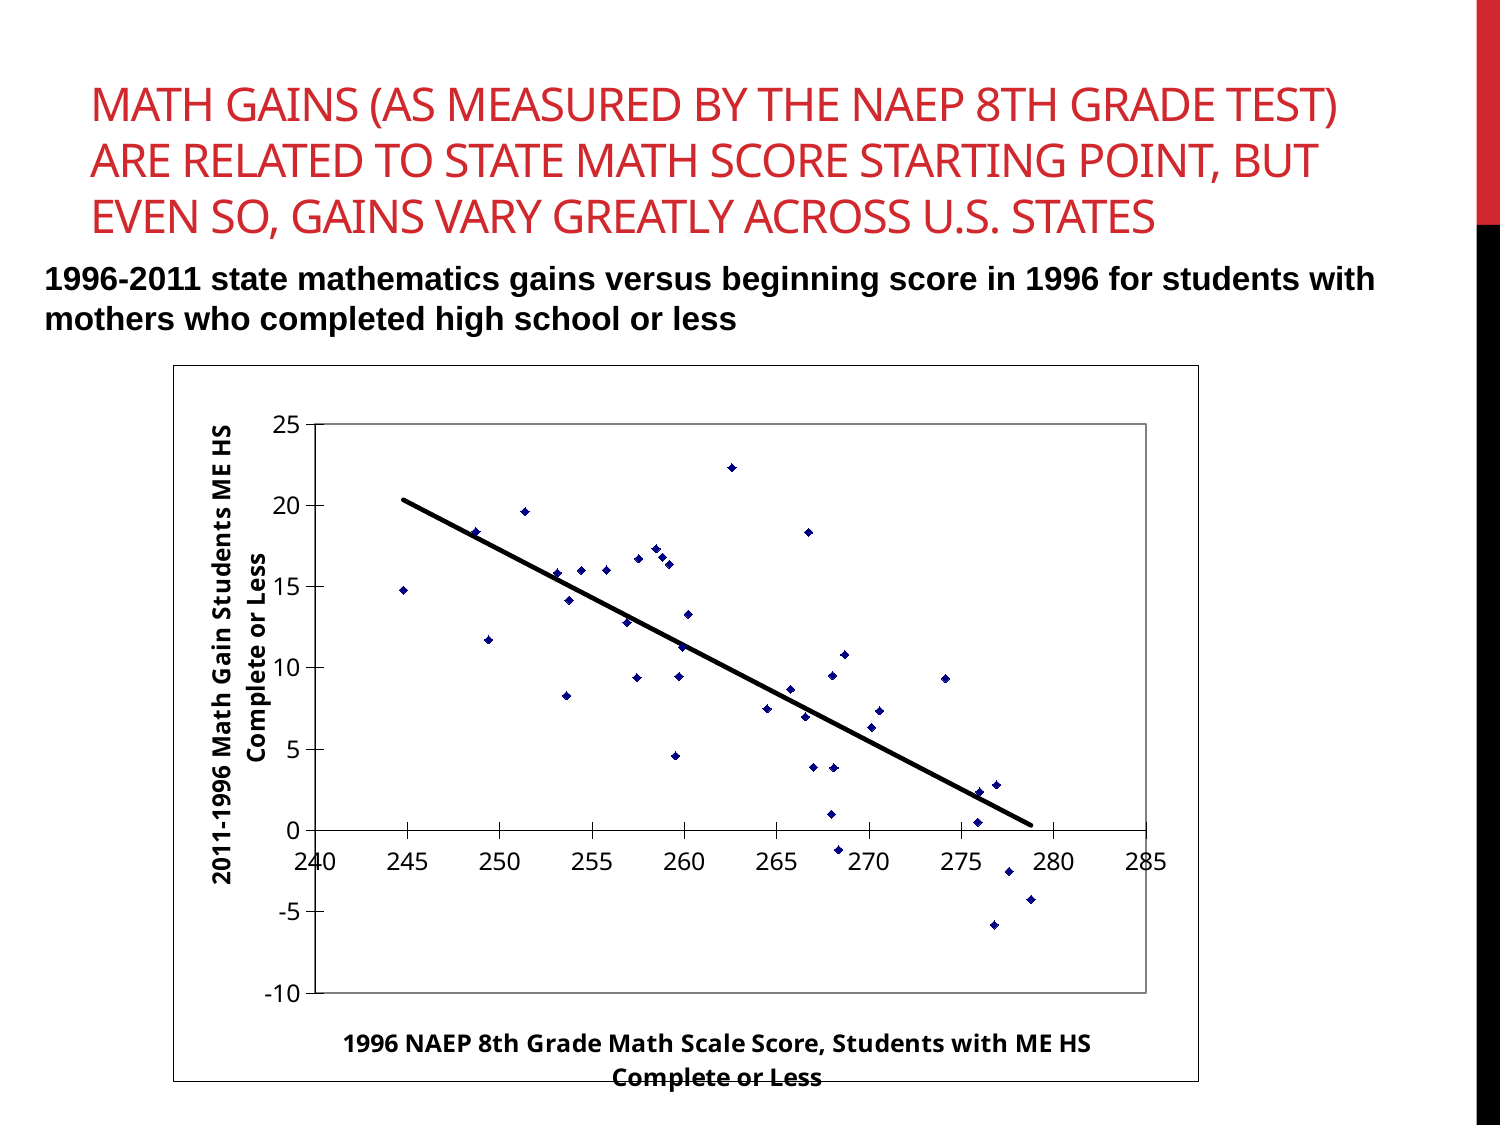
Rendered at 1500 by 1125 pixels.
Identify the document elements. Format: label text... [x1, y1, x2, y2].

title math gains (as measured by the Naep 8th Grade test) are related to State math score starting point, but even so, gains vary greatly across U.S. states [75, 25, 1429, 250]
chart [172, 364, 1199, 1102]
list 1996-2011 state mathematics gains versus beginning score in 1996 for students with mothers who completed high school or less [29, 250, 1429, 1089]
